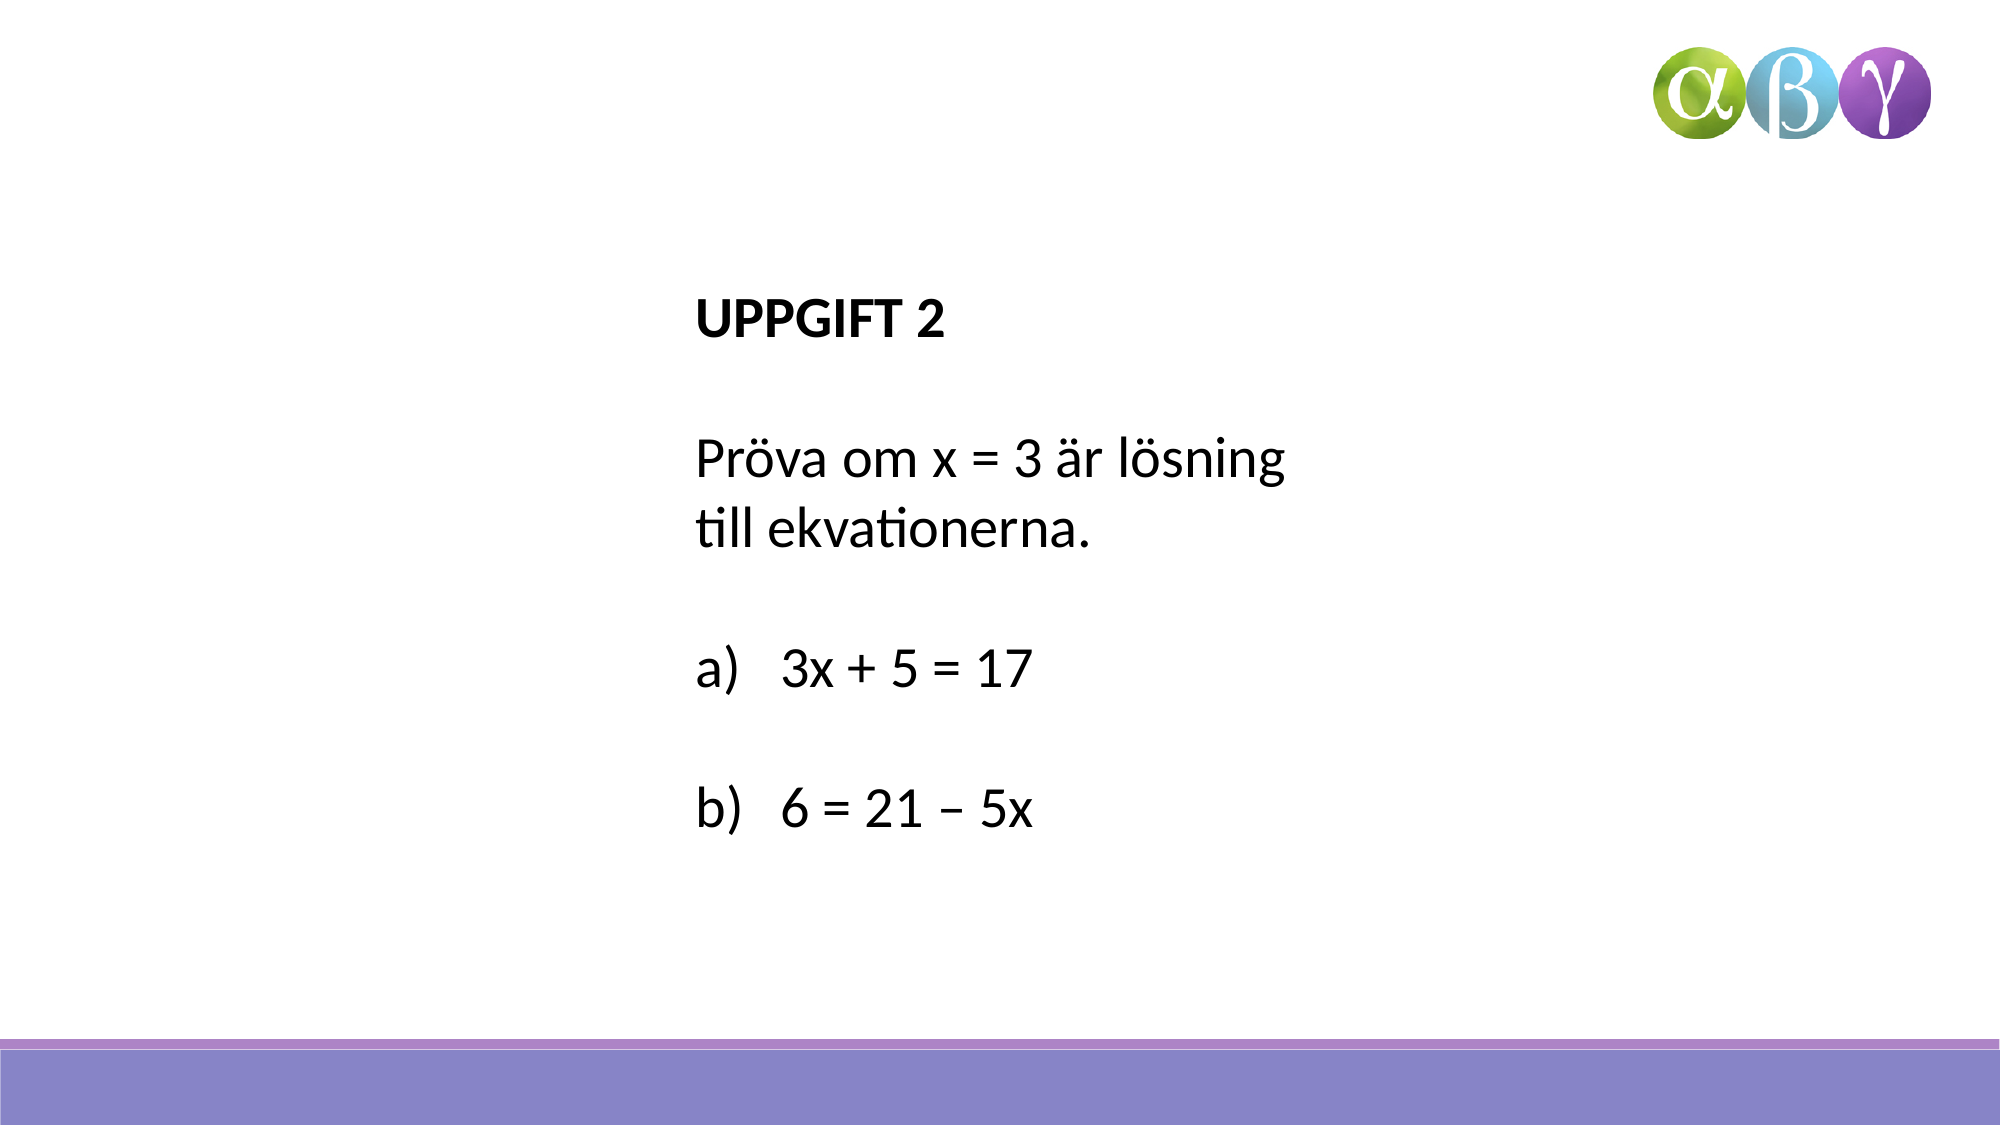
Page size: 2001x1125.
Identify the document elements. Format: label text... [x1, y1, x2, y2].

text_box UPPGIFT 2 Pröva om x = 3 är lösning till ekvationerna. 3x + 5 = 17 6 = 21 – 5x [680, 272, 1320, 847]
picture [1652, 46, 1932, 140]
